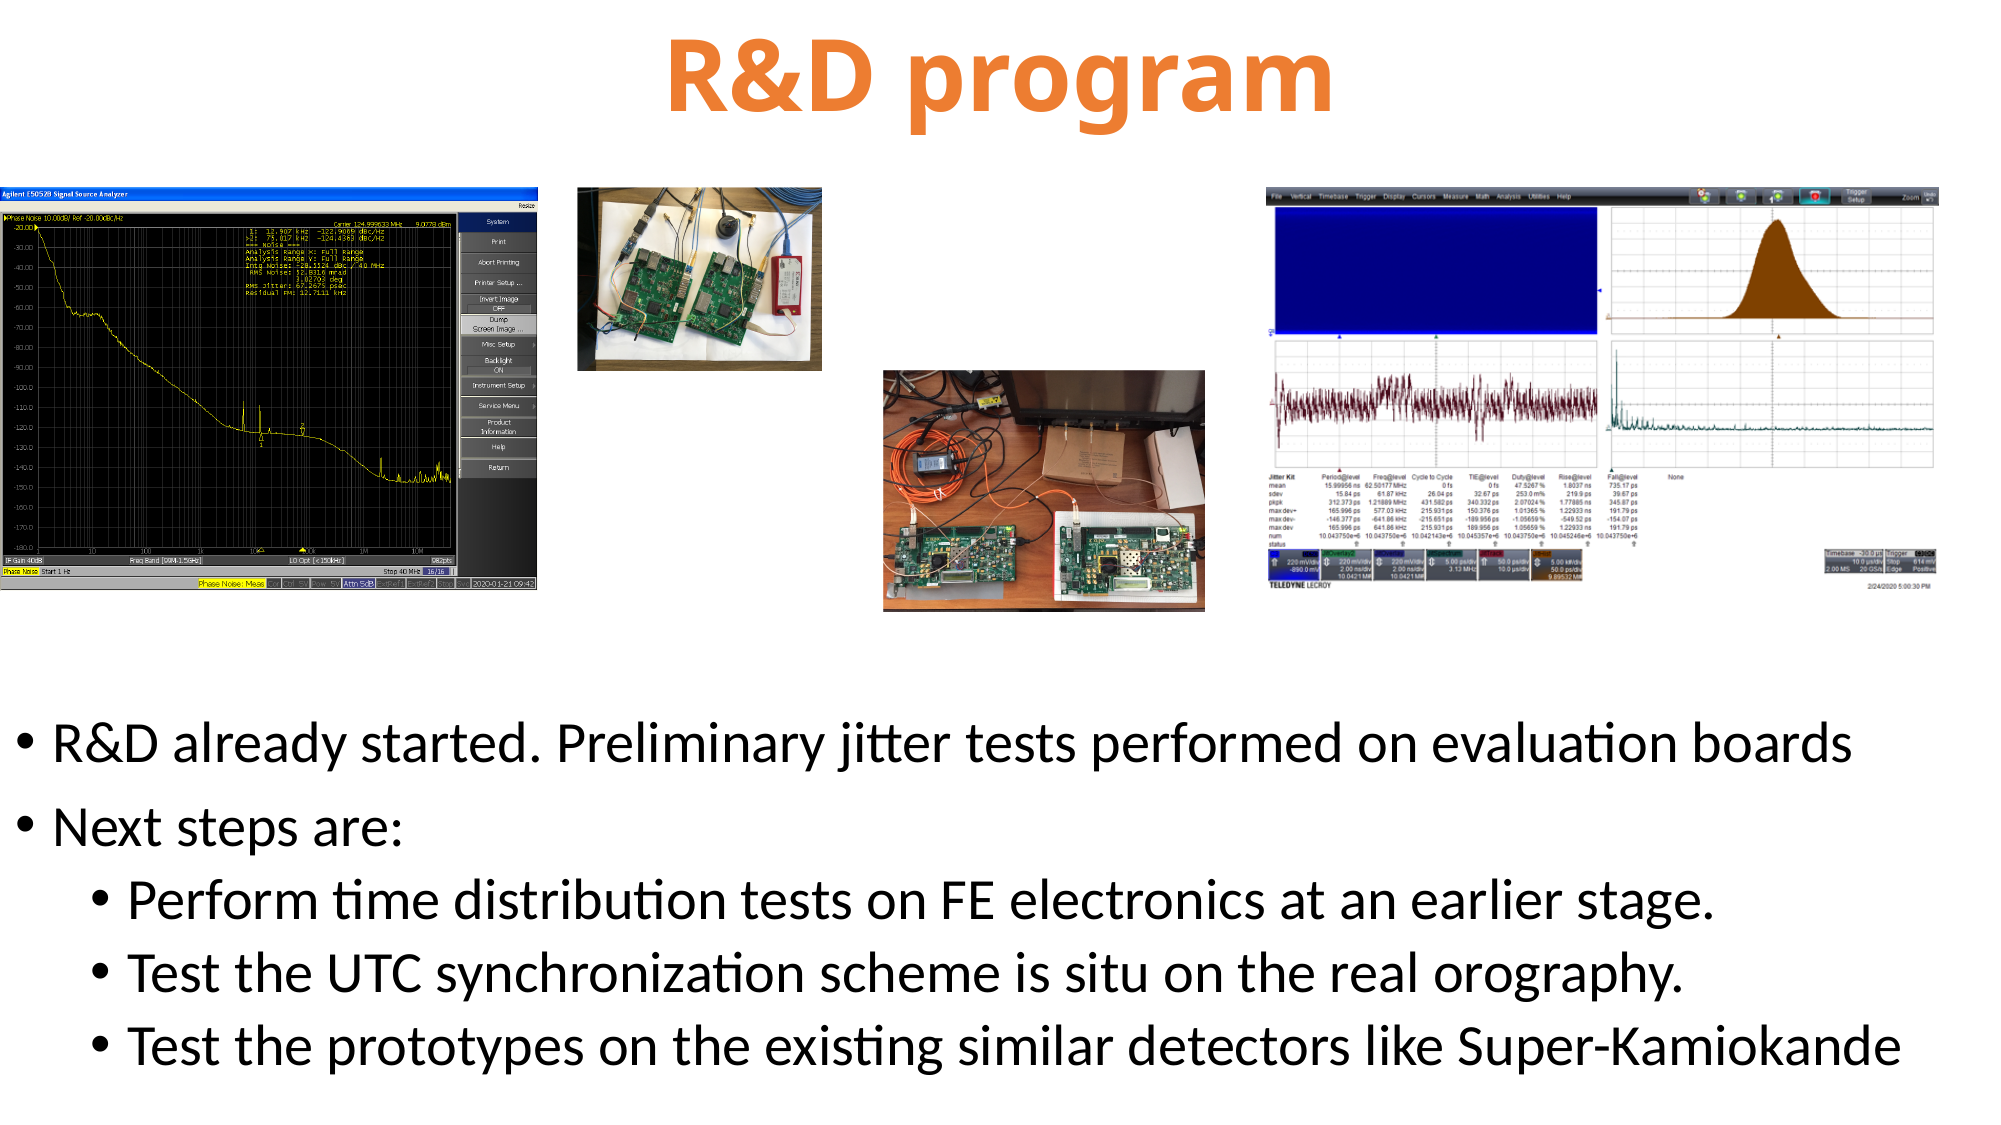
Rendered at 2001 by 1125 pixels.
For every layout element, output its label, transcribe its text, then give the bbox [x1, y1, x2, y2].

picture [577, 187, 822, 371]
text_box R&D program [0, 0, 2000, 158]
text_box R&D already started. Preliminary jitter tests performed on evaluation boards Next steps are: Perform time distribution tests on FE electronics at an earlier stage. Test the UTC synchronization scheme is situ on the real orography. Test the prototypes on the existing similar detectors like Super-Kamiokande [0, 704, 2000, 1119]
picture [1266, 187, 1939, 591]
picture [0, 187, 538, 591]
picture [884, 330, 1205, 652]
